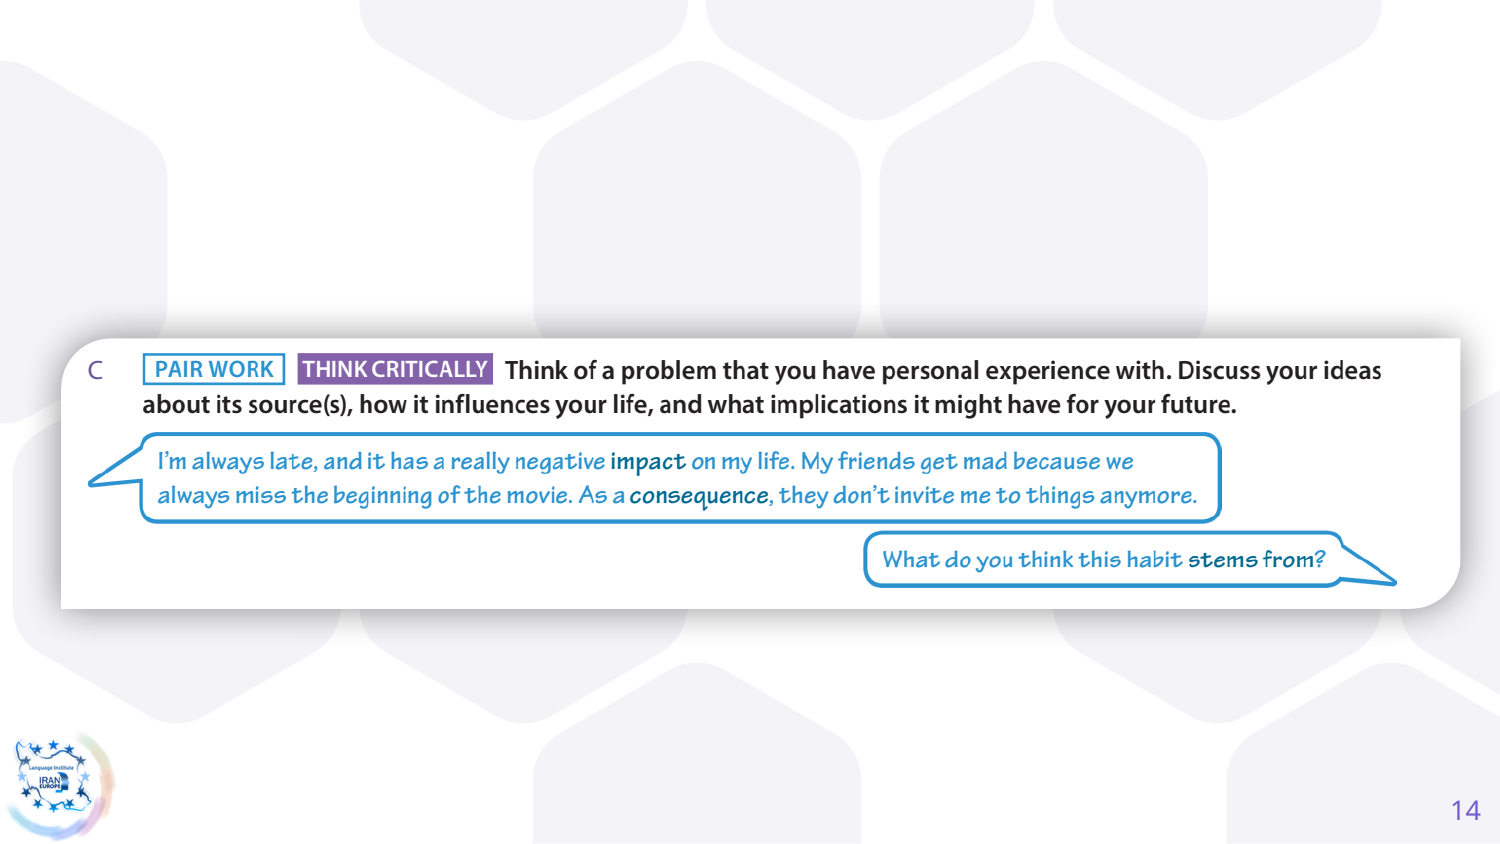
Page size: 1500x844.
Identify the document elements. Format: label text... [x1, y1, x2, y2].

slide_number 14 [1391, 779, 1482, 844]
picture [68, 345, 1454, 602]
picture [0, 727, 120, 844]
